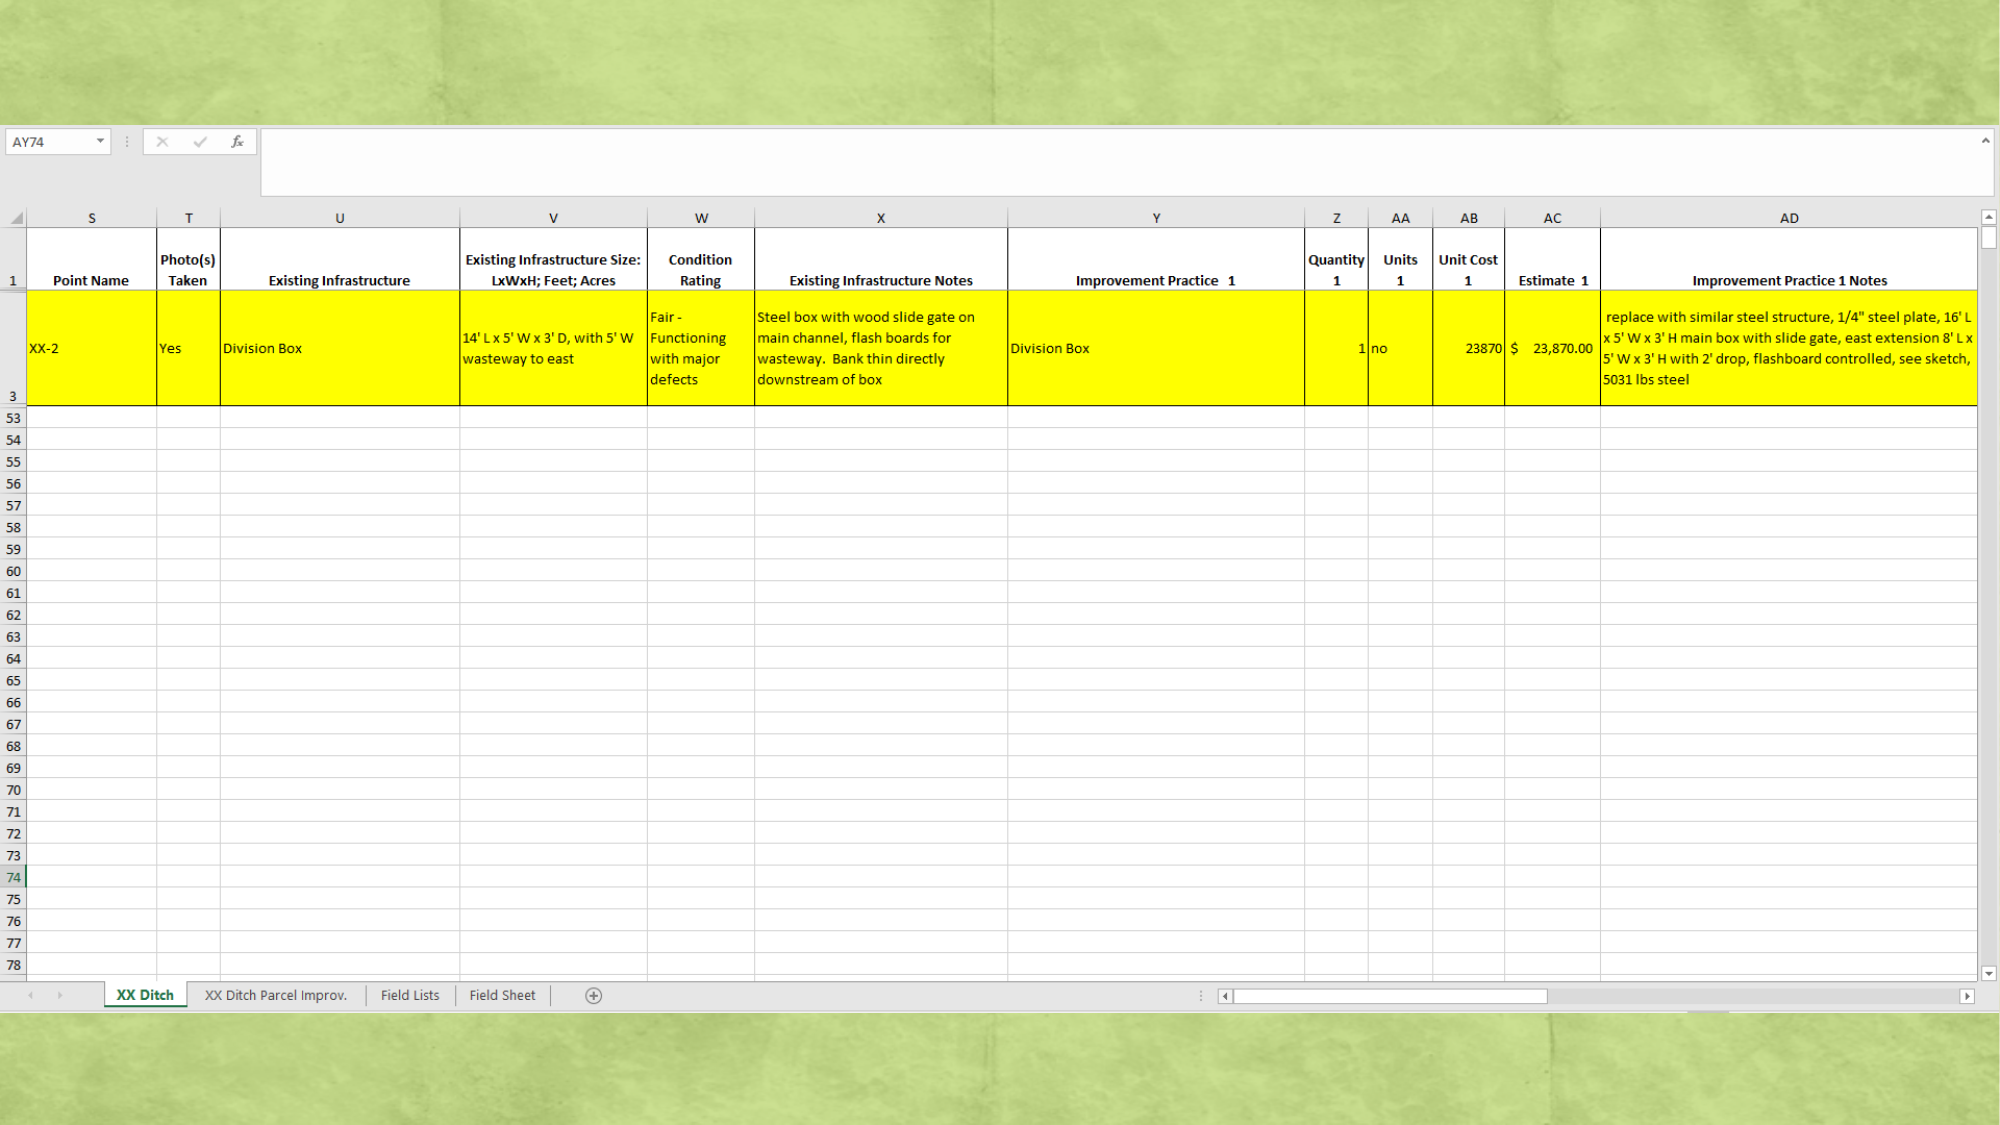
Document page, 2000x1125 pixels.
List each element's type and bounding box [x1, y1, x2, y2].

picture [0, 124, 2000, 1013]
